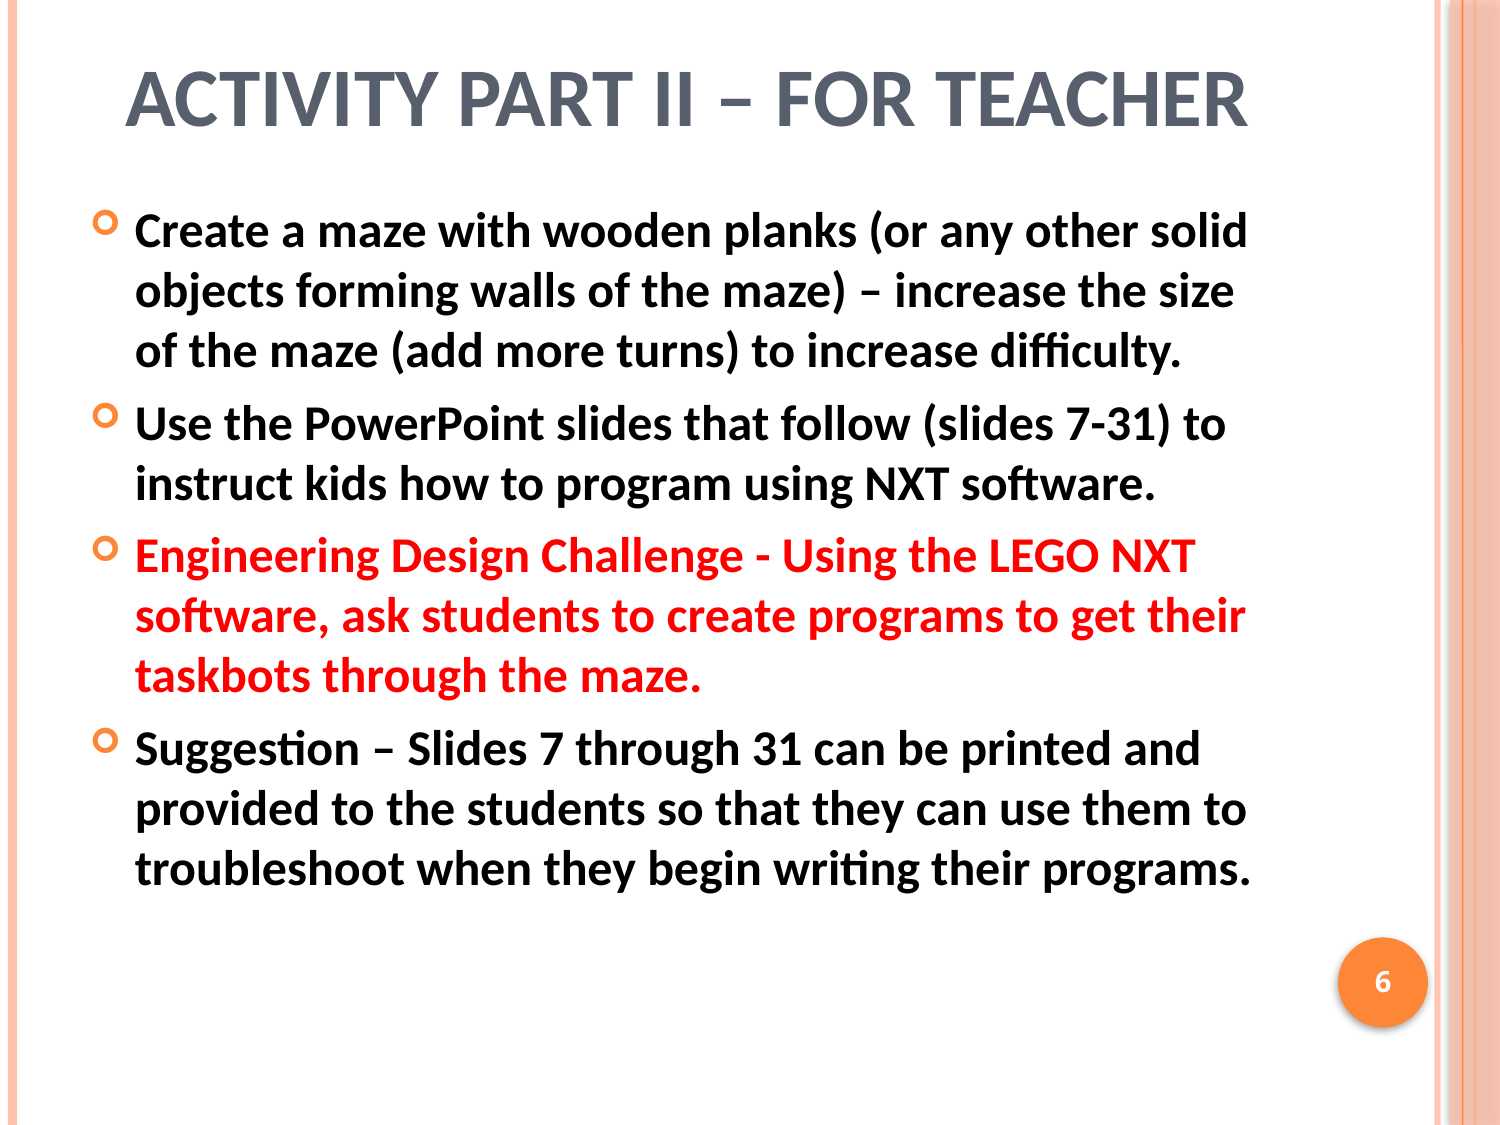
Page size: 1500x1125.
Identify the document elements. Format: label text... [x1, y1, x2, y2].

list Create a maze with wooden planks (or any other solid objects forming walls of the maze) – increase the size of the maze (add more turns) to increase difficulty. Use the PowerPoint slides that follow (slides 7-31) to instruct kids how to program using NXT software. Engineering Design Challenge - Using the LEGO NXT software, ask students to create programs to get their taskbots through the maze. Suggestion – Slides 7 through 31 can be printed and provided to the students so that they can use them to troubleshoot when they begin writing their programs. [75, 190, 1300, 990]
slide_number 6 [1333, 940, 1434, 1027]
text_box Activity Part II – for teacher [75, 45, 1300, 150]
